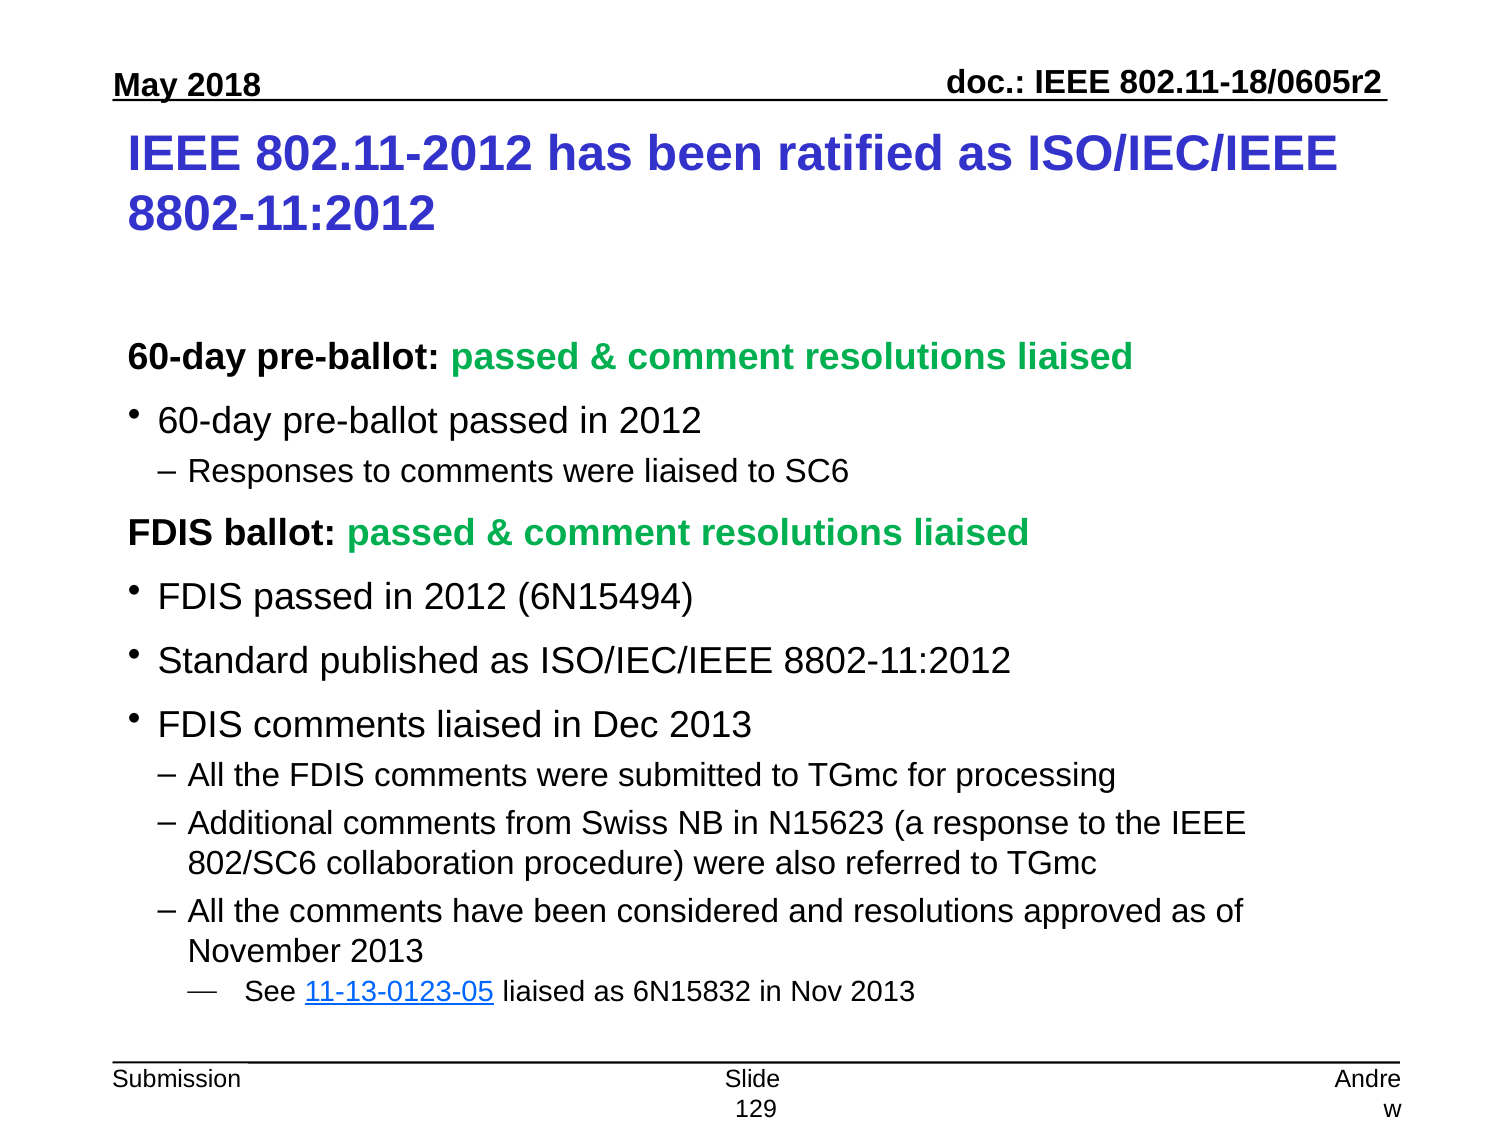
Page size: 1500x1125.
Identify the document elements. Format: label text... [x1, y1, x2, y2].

slide_number Slide 129 [709, 1061, 803, 1093]
title IEEE 802.11-2012 has been ratified as ISO/IEC/IEEE 8802-11:2012 [112, 112, 1388, 288]
footer Andrew Myles, Cisco [1320, 1061, 1402, 1093]
list 60-day pre-ballot: passed & comment resolutions liaised 60-day pre-ballot passed in 2012 Responses to comments were liaised to SC6 FDIS ballot: passed & comment resolutions liaised FDIS passed in 2012 (6N15494) Standard published as ISO/IEC/IEEE 8802-11:2012 FDIS comments liaised in Dec 2013 All the FDIS comments were submitted to TGmc for processing Additional comments from Swiss NB in N15623 (a response to the IEEE 802/SC6 collaboration procedure) were also referred to TGmc All the comments have been considered and resolutions approved as of November 2013 See 11-13-0123-05 liaised as 6N15832 in Nov 2013 [112, 324, 1388, 1000]
